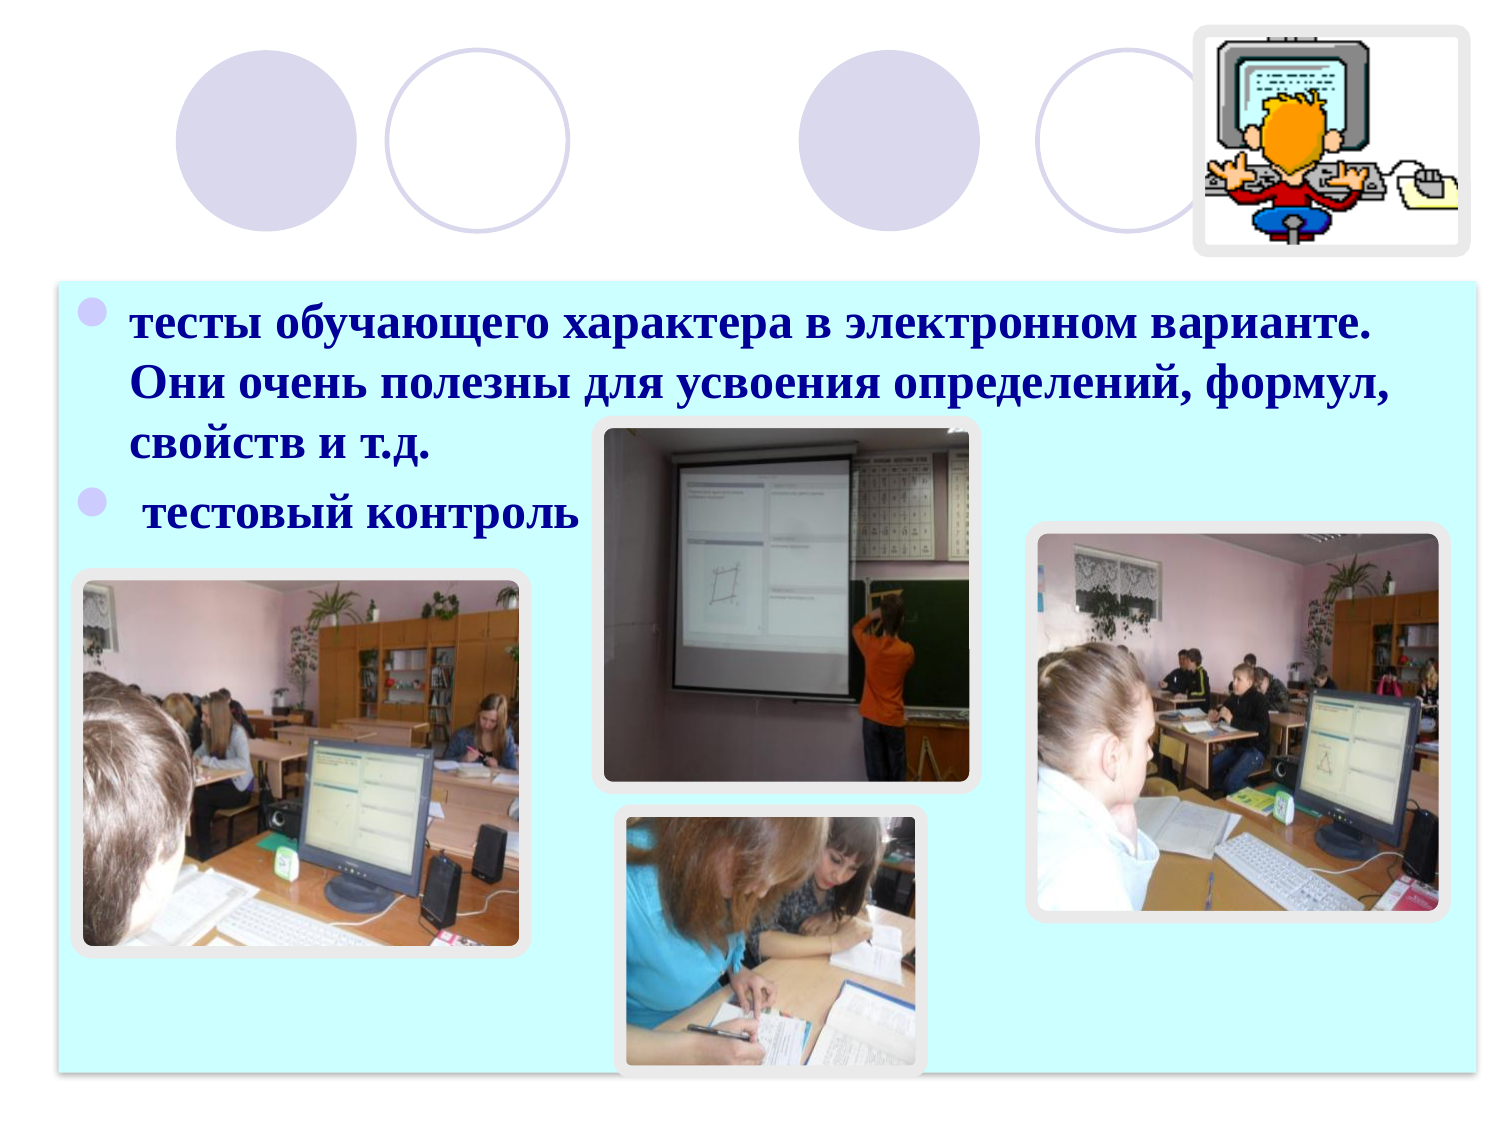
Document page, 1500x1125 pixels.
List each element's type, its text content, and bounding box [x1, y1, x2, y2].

picture [1031, 527, 1446, 918]
picture [76, 573, 526, 953]
picture [619, 810, 922, 1072]
picture [1198, 30, 1465, 252]
list тесты обучающего характера в электронном варианте. Они очень полезны для усвоения определений, формул, свойств и т.д. тестовый контроль [58, 280, 1477, 1073]
picture [597, 421, 976, 789]
